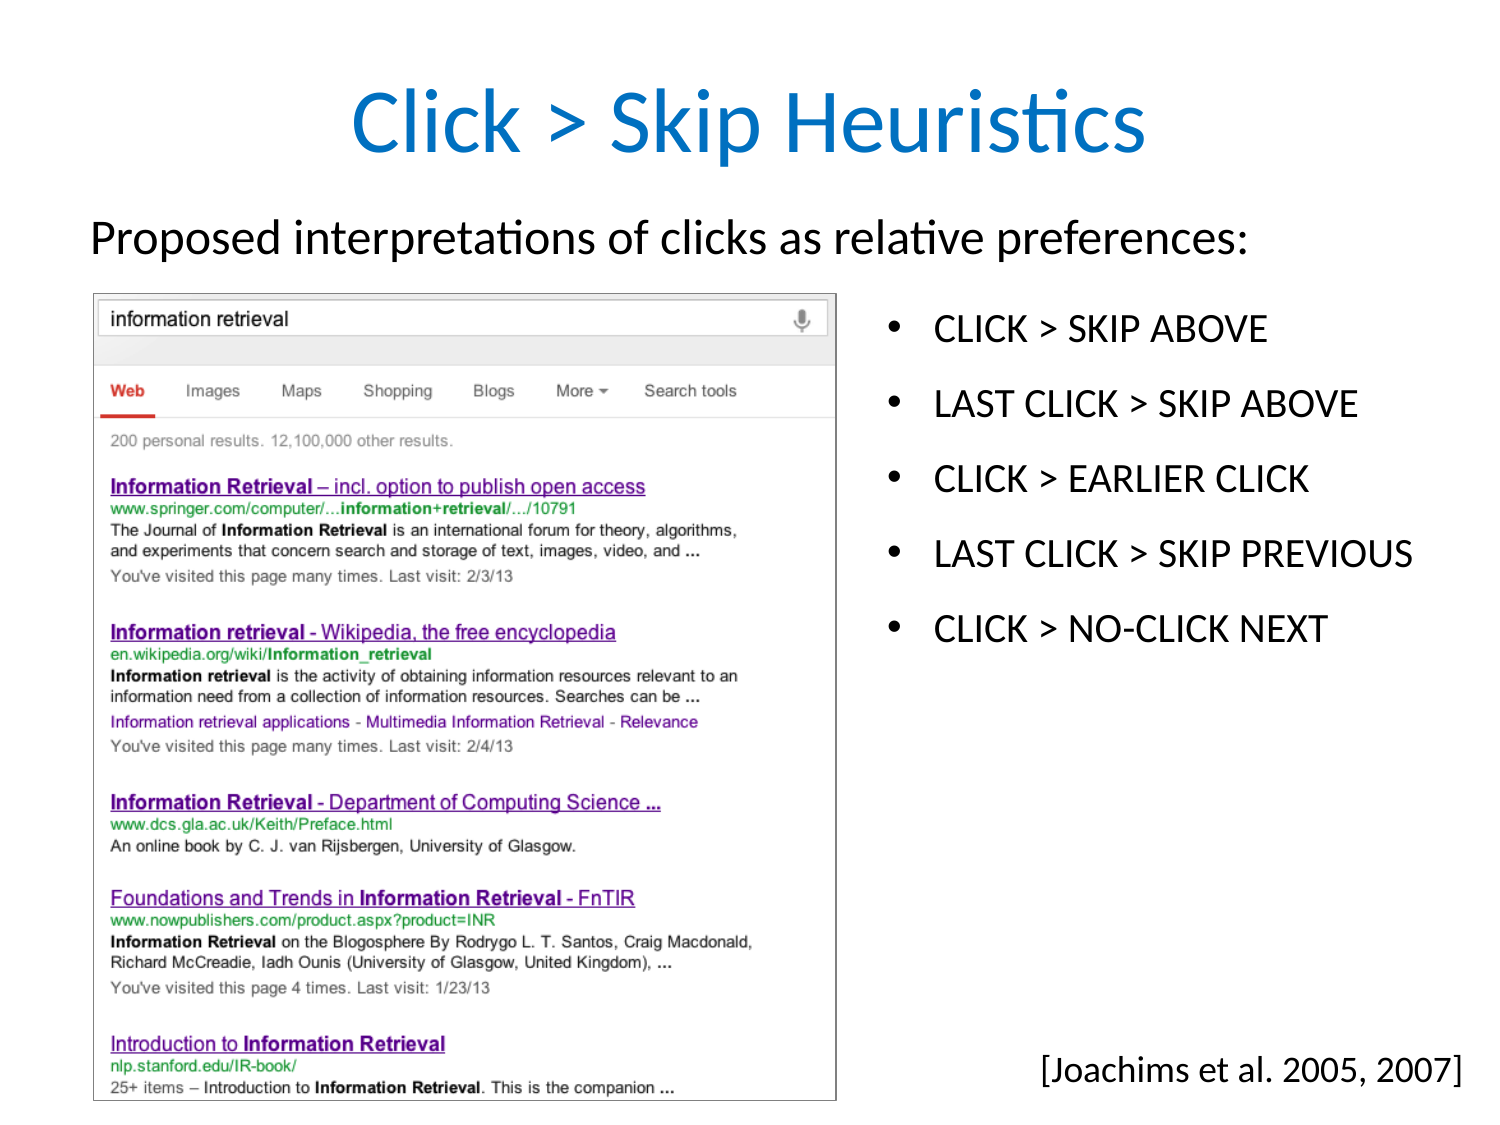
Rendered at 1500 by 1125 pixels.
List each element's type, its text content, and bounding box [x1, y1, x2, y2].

list Proposed interpretations of clicks as relative preferences: [75, 196, 1425, 283]
title Click > Skip Heuristics [75, 45, 1425, 188]
picture [93, 293, 836, 1101]
text_box [Joachims et al. 2005, 2007] [1015, 1037, 1479, 1098]
text_box CLICK > SKIP ABOVE LAST CLICK > SKIP ABOVE CLICK > EARLIER CLICK LAST CLICK > SKIP PREVIOUS CLICK > NO-CLICK NEXT [872, 293, 1450, 659]
